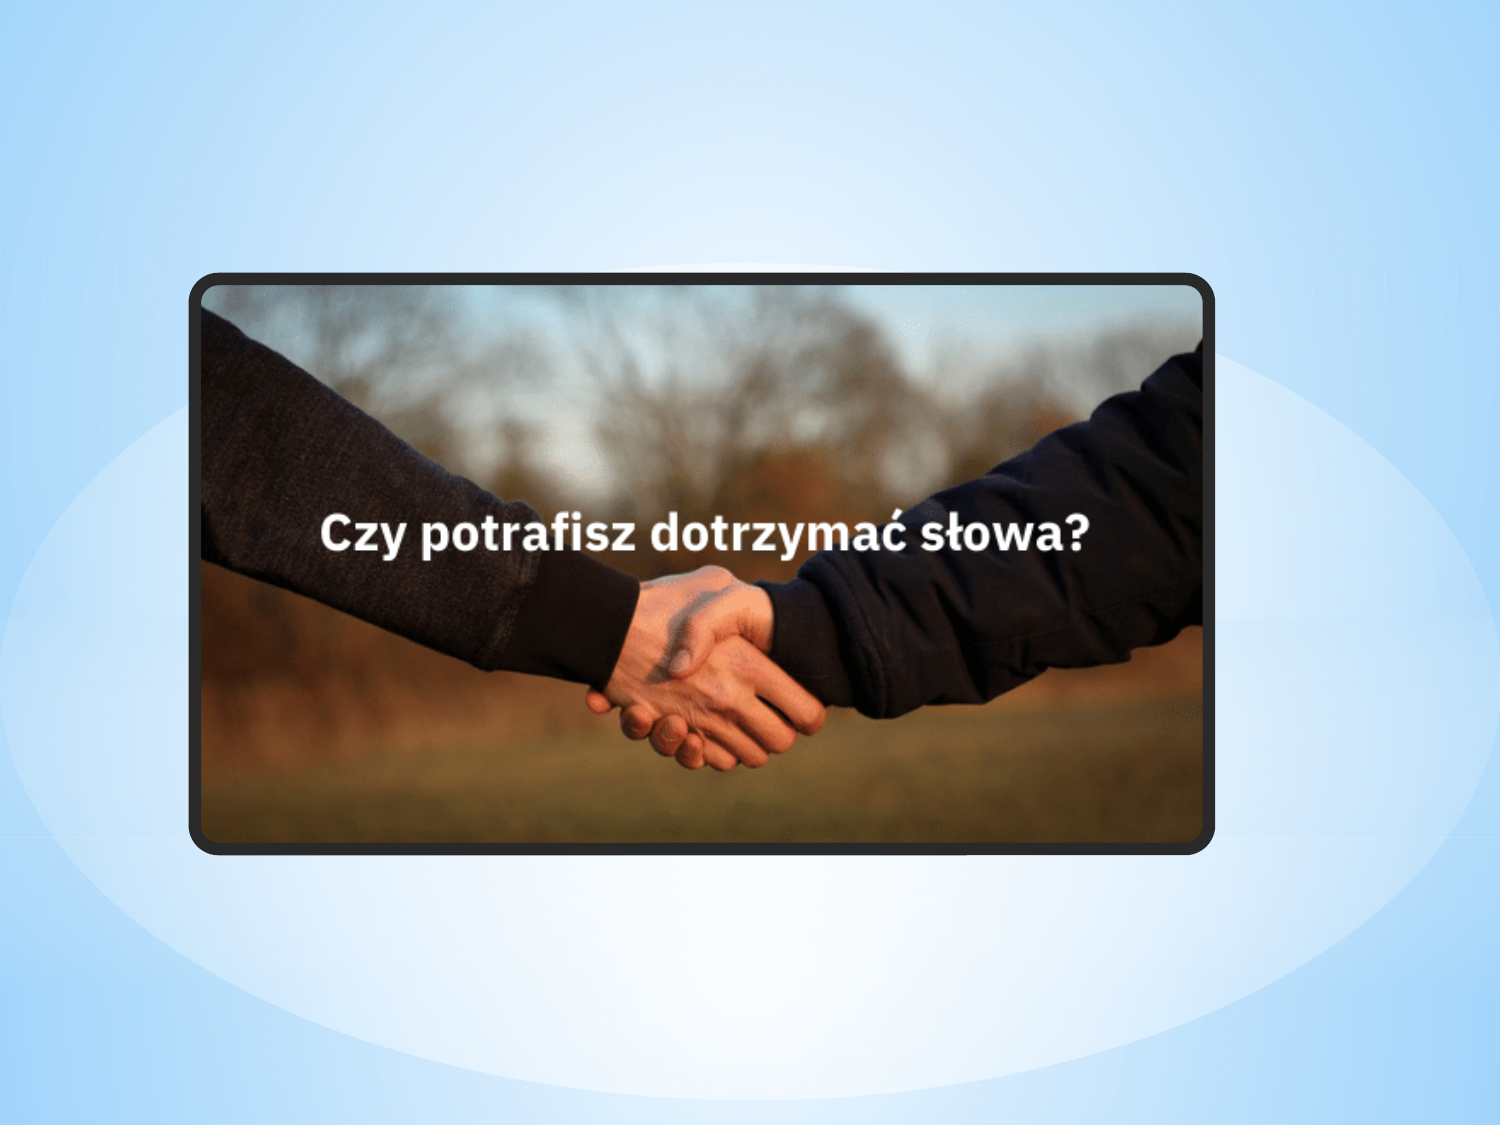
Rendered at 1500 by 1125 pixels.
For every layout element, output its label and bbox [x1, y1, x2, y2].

list [194, 278, 1210, 850]
